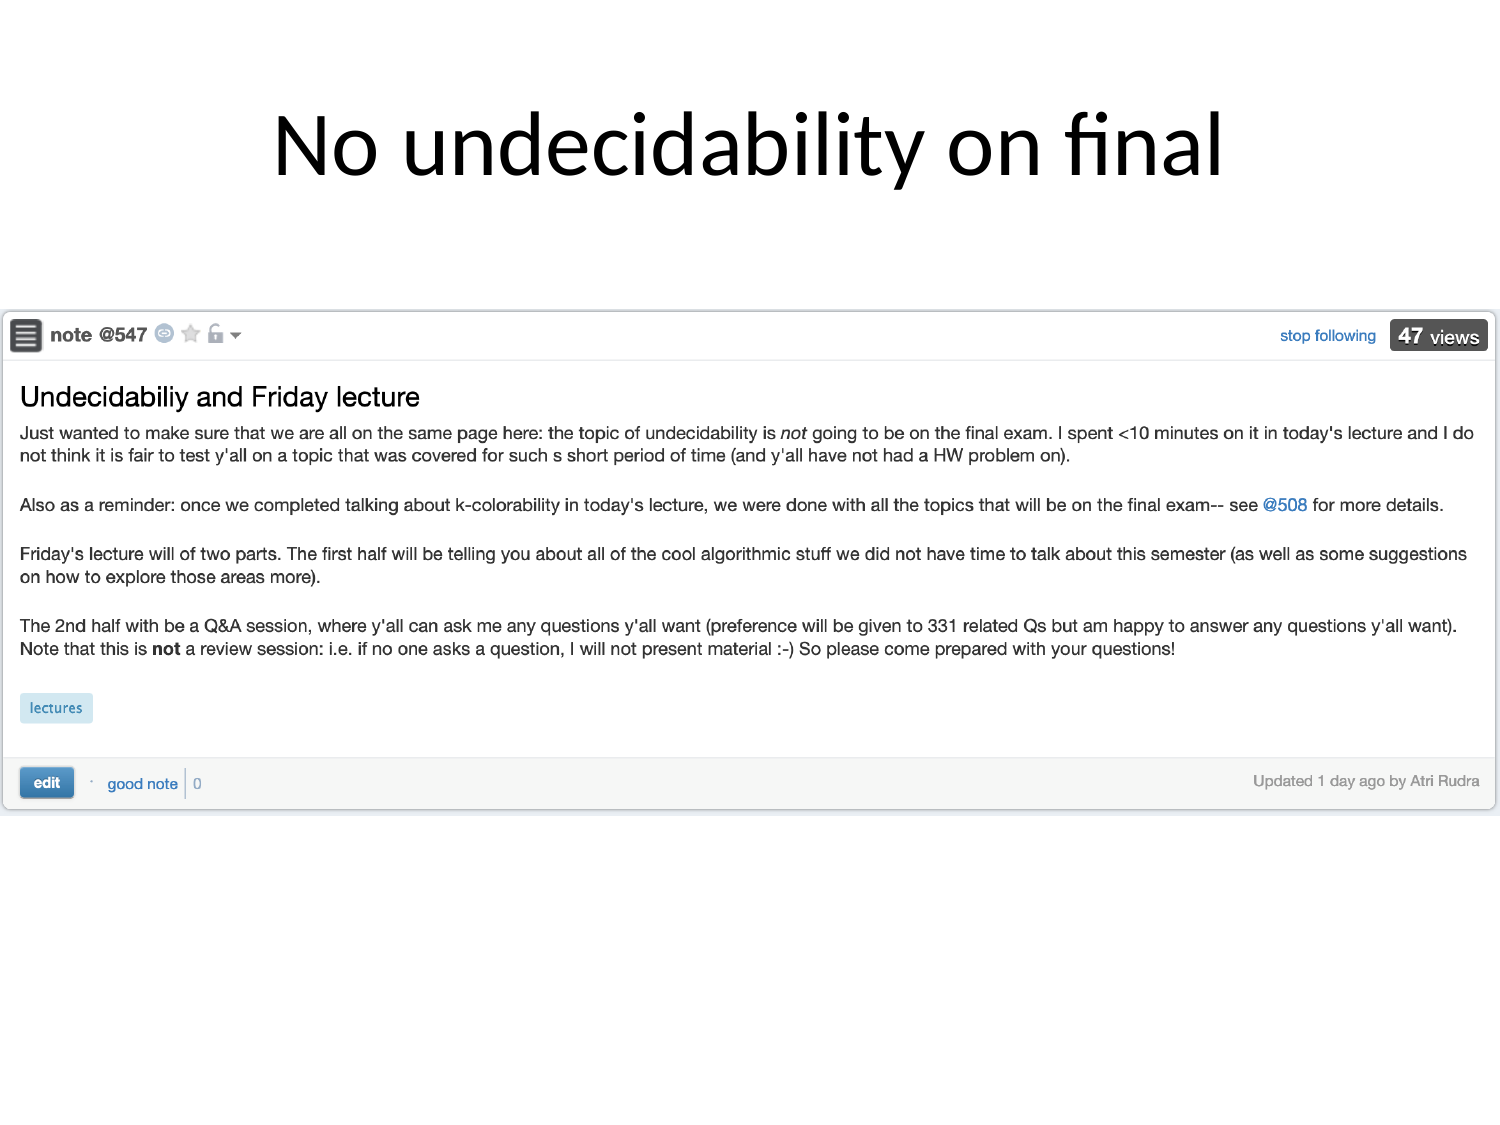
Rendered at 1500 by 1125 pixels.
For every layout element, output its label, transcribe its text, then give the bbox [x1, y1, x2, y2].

picture [0, 309, 1500, 816]
title No undecidability on final [75, 45, 1425, 233]
